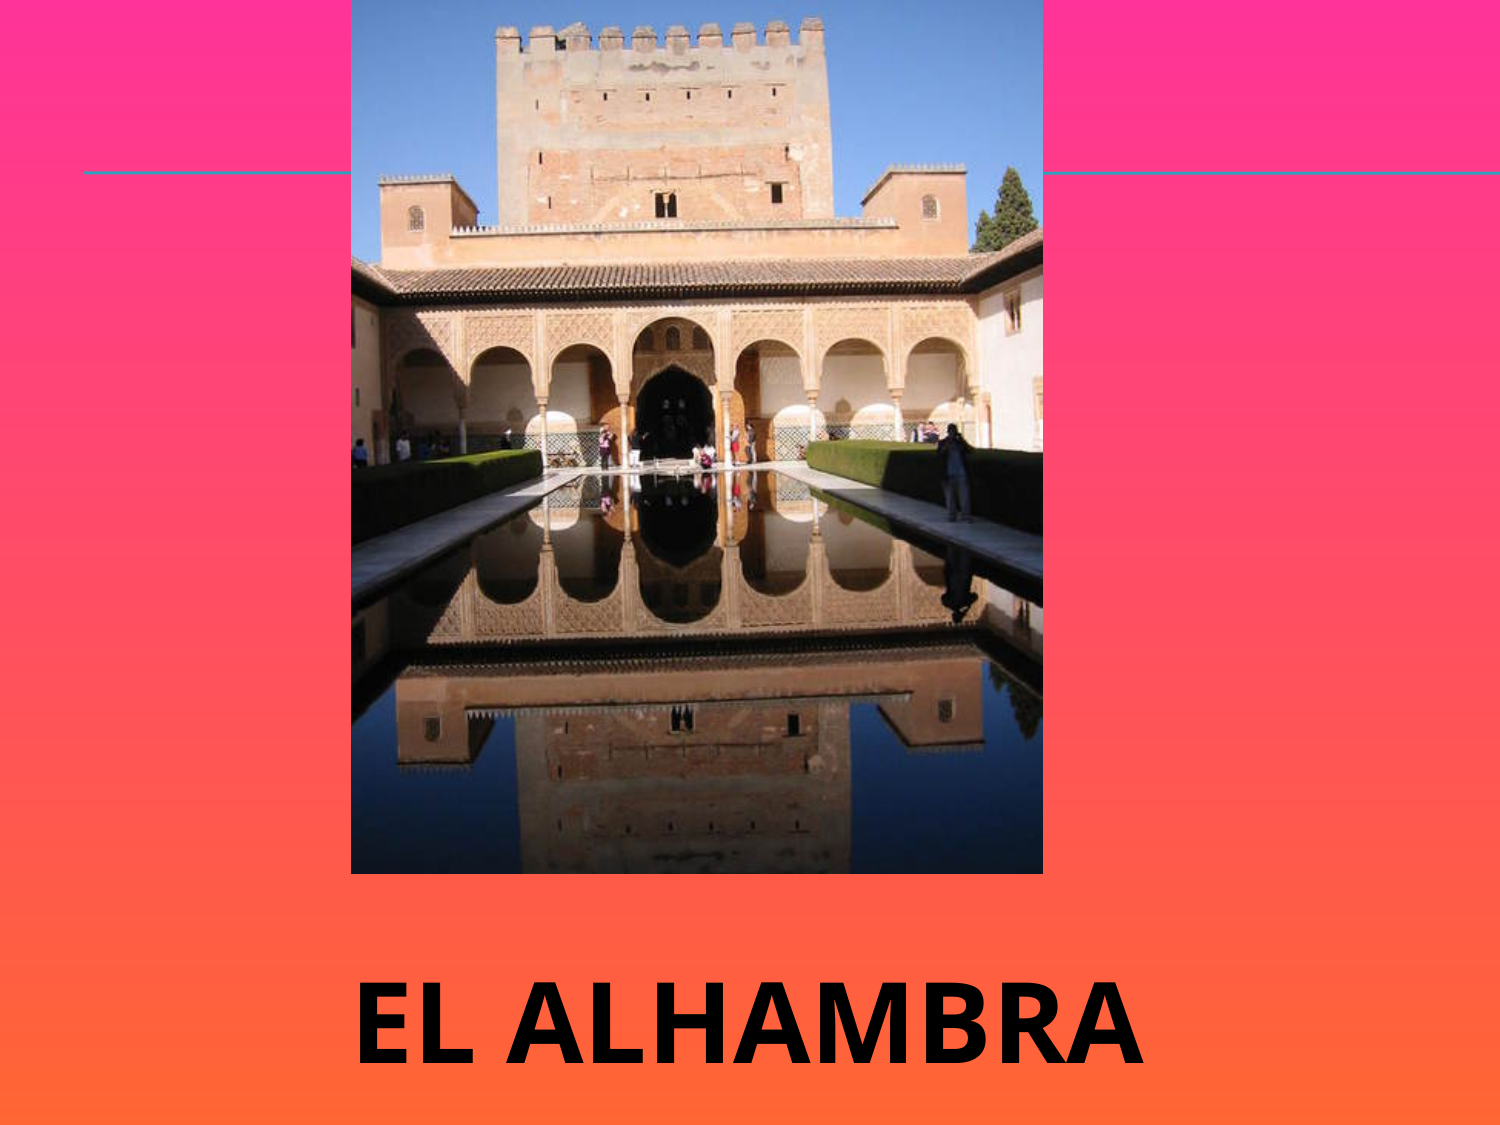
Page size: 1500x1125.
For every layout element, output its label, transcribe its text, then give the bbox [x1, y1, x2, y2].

title El alhambra [0, 955, 1500, 1088]
picture [351, 0, 1043, 874]
